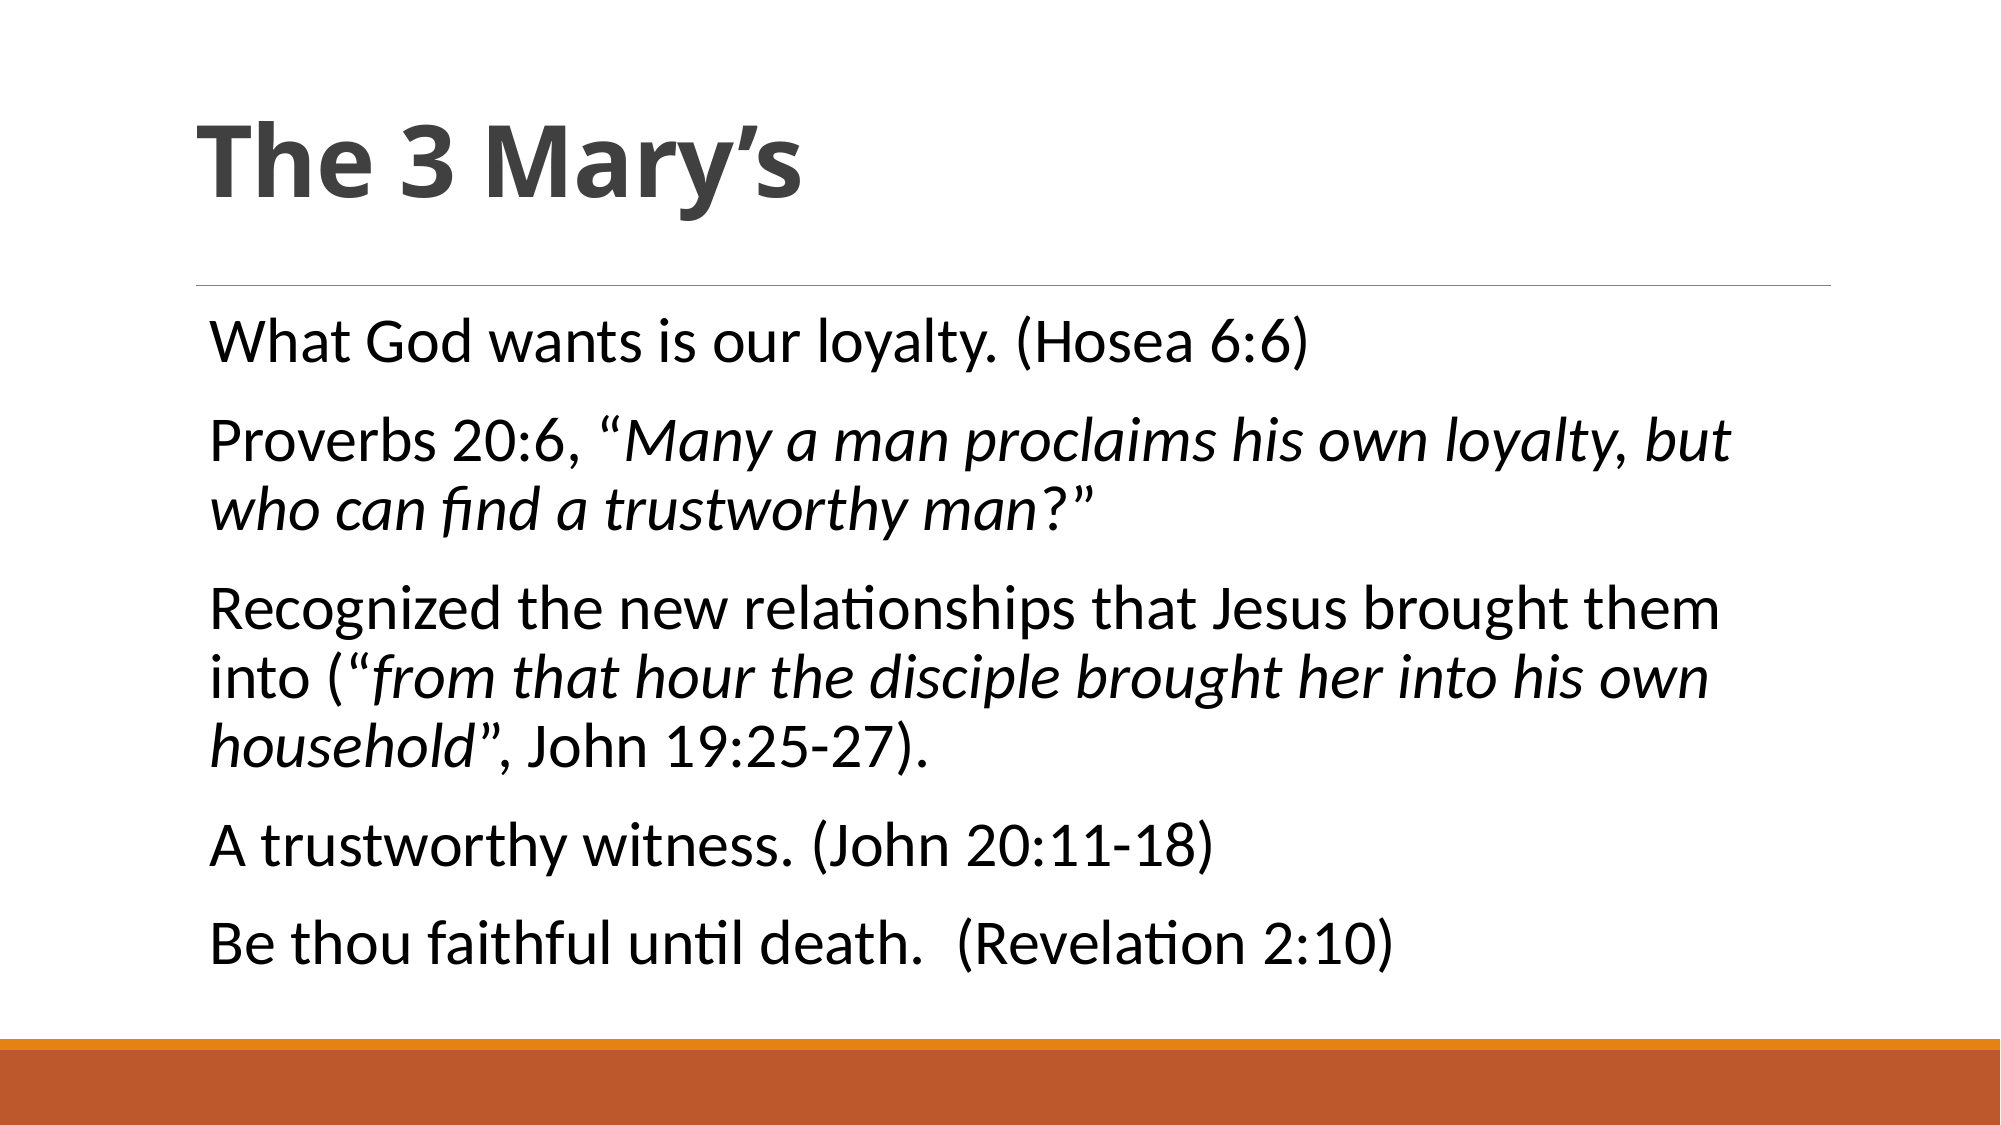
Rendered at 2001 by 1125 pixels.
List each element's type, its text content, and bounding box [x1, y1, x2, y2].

title The 3 Mary’s [179, 47, 1830, 225]
list What God wants is our loyalty. (Hosea 6:6) Proverbs 20:6, “Many a man proclaims his own loyalty, but who can find a trustworthy man?” Recognized the new relationships that Jesus brought them into (“from that hour the disciple brought her into his own household”, John 19:25-27). A trustworthy witness. (John 20:11-18) Be thou faithful until death. (Revelation 2:10) [194, 299, 1815, 988]
